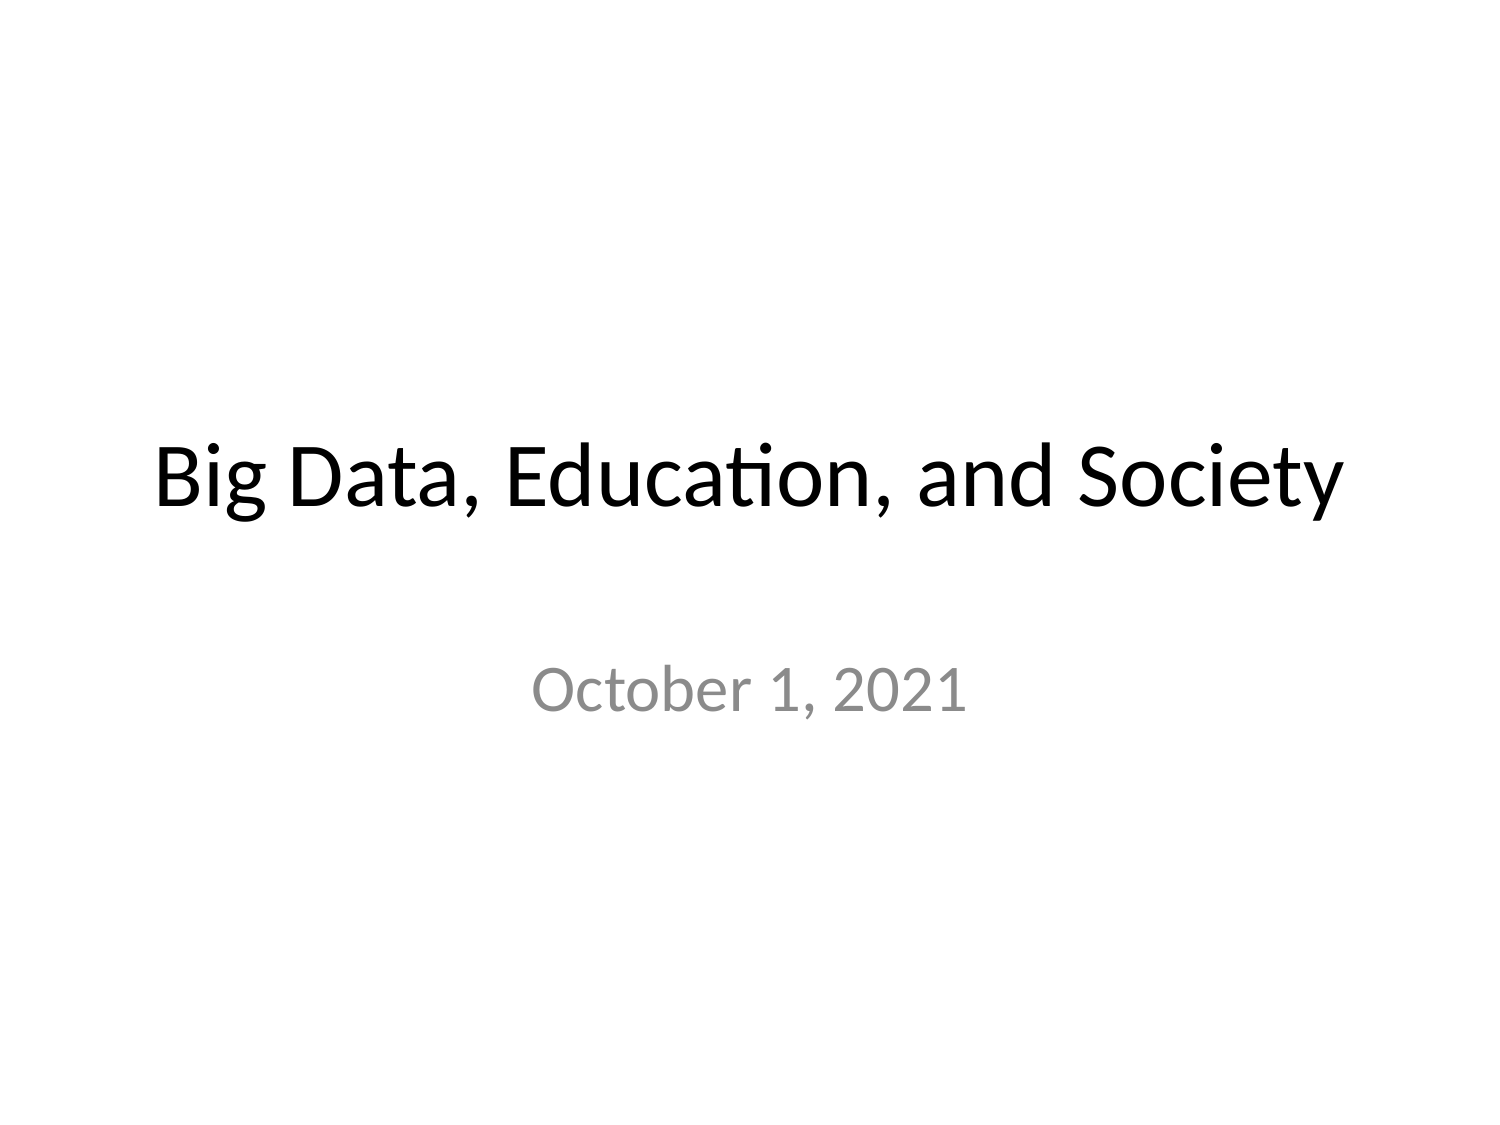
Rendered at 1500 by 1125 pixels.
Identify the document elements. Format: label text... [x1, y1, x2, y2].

subtitle October 1, 2021 [225, 637, 1275, 925]
title Big Data, Education, and Society [112, 349, 1388, 591]
